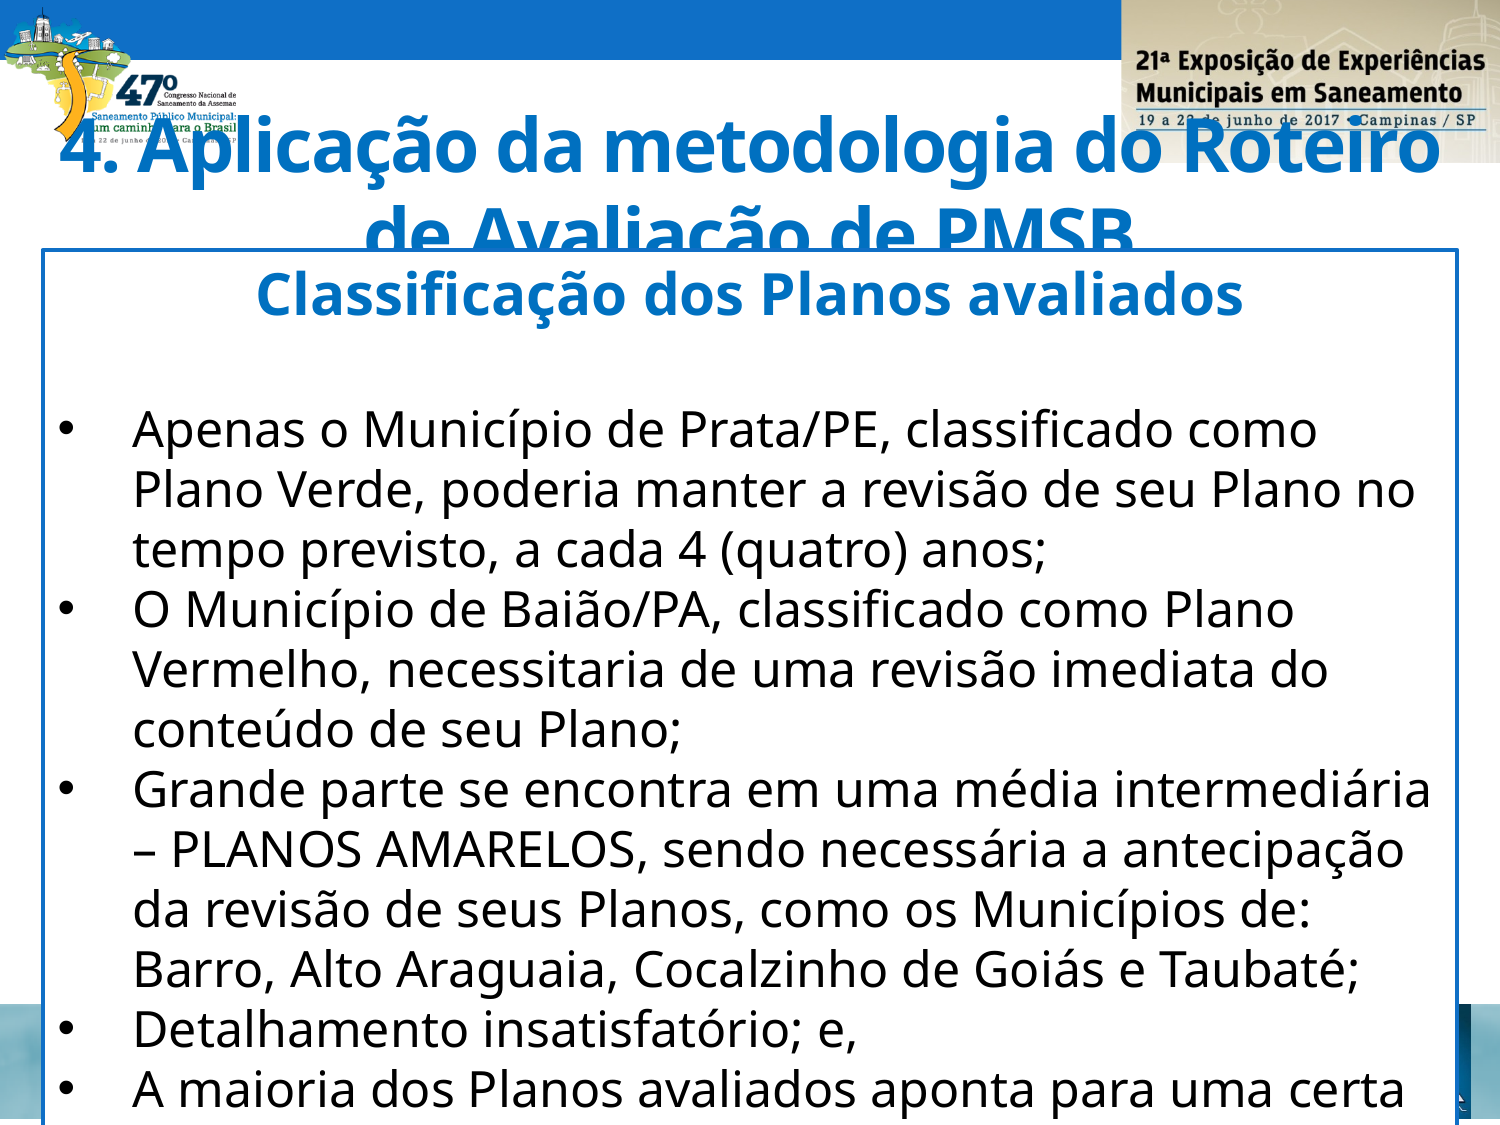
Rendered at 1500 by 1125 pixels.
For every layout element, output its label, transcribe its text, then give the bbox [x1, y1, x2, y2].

text_box 4. Aplicação da metodologia do Roteiro de Avaliação de PMSB [0, 125, 1500, 250]
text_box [0, 1003, 1500, 1119]
text_box Classificação dos Planos avaliados Apenas o Município de Prata/PE, classificado como Plano Verde, poderia manter a revisão de seu Plano no tempo previsto, a cada 4 (quatro) anos; O Município de Baião/PA, classificado como Plano Vermelho, necessitaria de uma revisão imediata do conteúdo de seu Plano; Grande parte se encontra em uma média intermediária – PLANOS AMARELOS, sendo necessária a antecipação da revisão de seus Planos, como os Municípios de: Barro, Alto Araguaia, Cocalzinho de Goiás e Taubaté; Detalhamento insatisfatório; e, A maioria dos Planos avaliados aponta para uma certa negligência do Plano de Mobilização Social. [41, 248, 1459, 1001]
picture [1, 0, 244, 159]
picture [1121, 0, 1500, 163]
